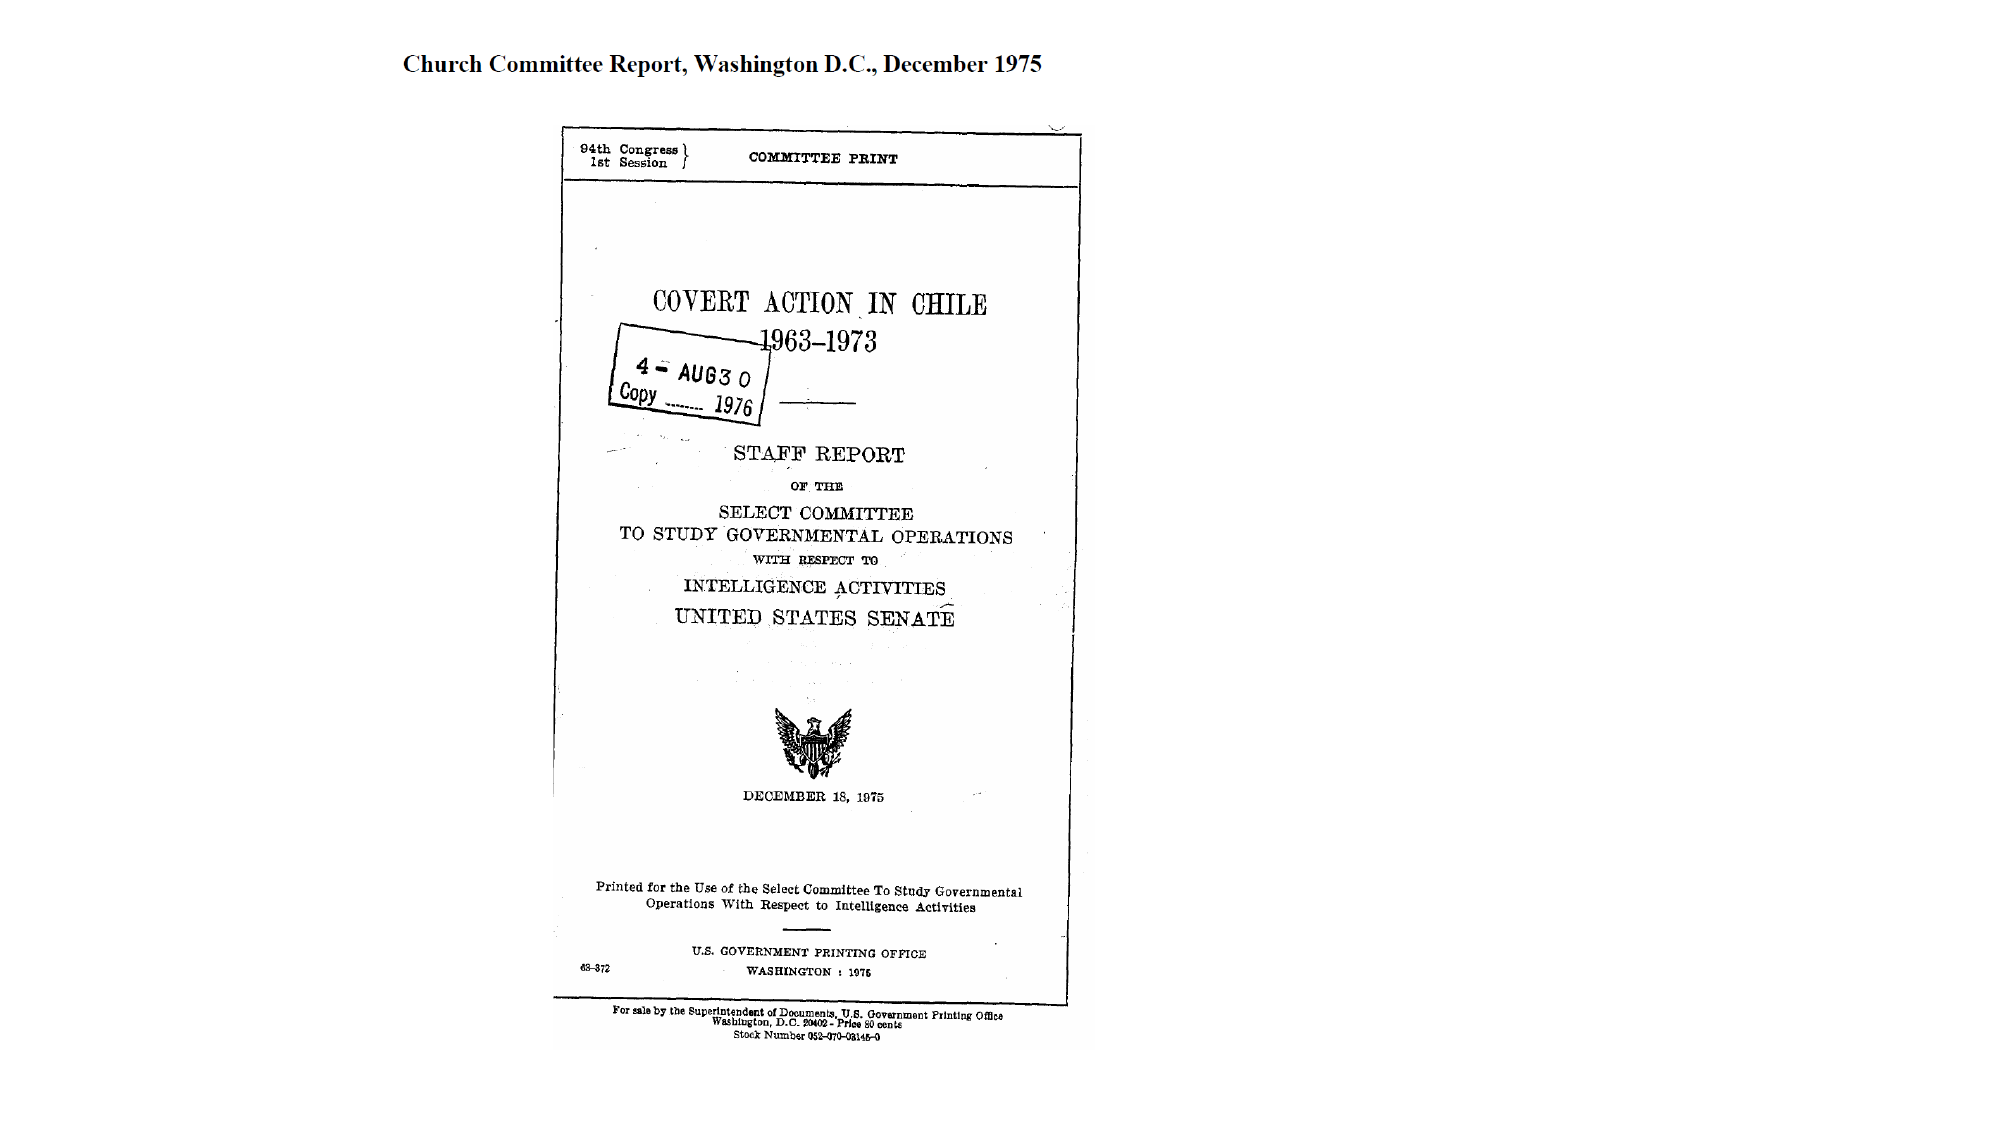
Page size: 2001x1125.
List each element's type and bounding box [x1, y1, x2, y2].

list [315, 0, 1345, 1125]
